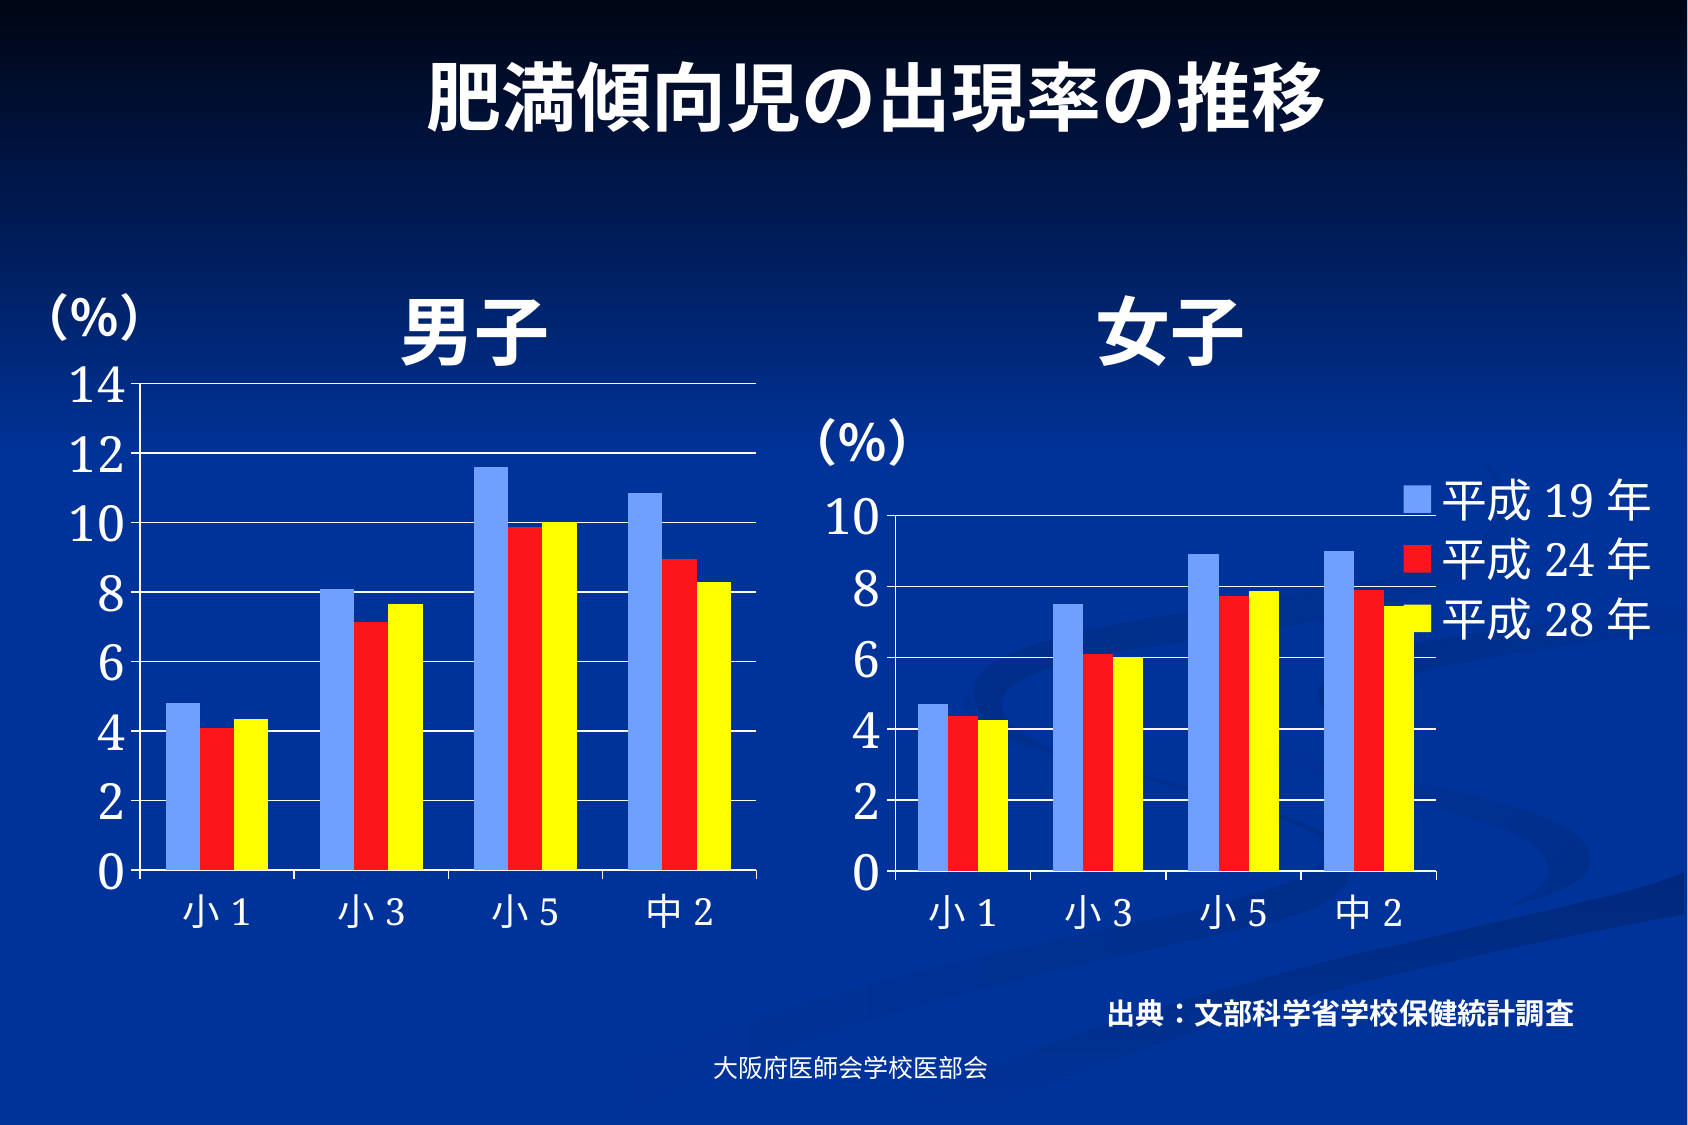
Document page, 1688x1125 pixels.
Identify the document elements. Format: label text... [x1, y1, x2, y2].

text_box 肥満傾向児の出現率の推移 [411, 42, 1342, 148]
text_box （％） [4, 278, 185, 354]
text_box 女子 [1080, 277, 1261, 383]
text_box 男子 [384, 277, 565, 348]
footer 大阪府医師会学校医部会 [583, 1011, 1119, 1090]
chart [51, 349, 1683, 953]
text_box 出典：文部科学省学校保健統計調査 [1091, 987, 1600, 1038]
